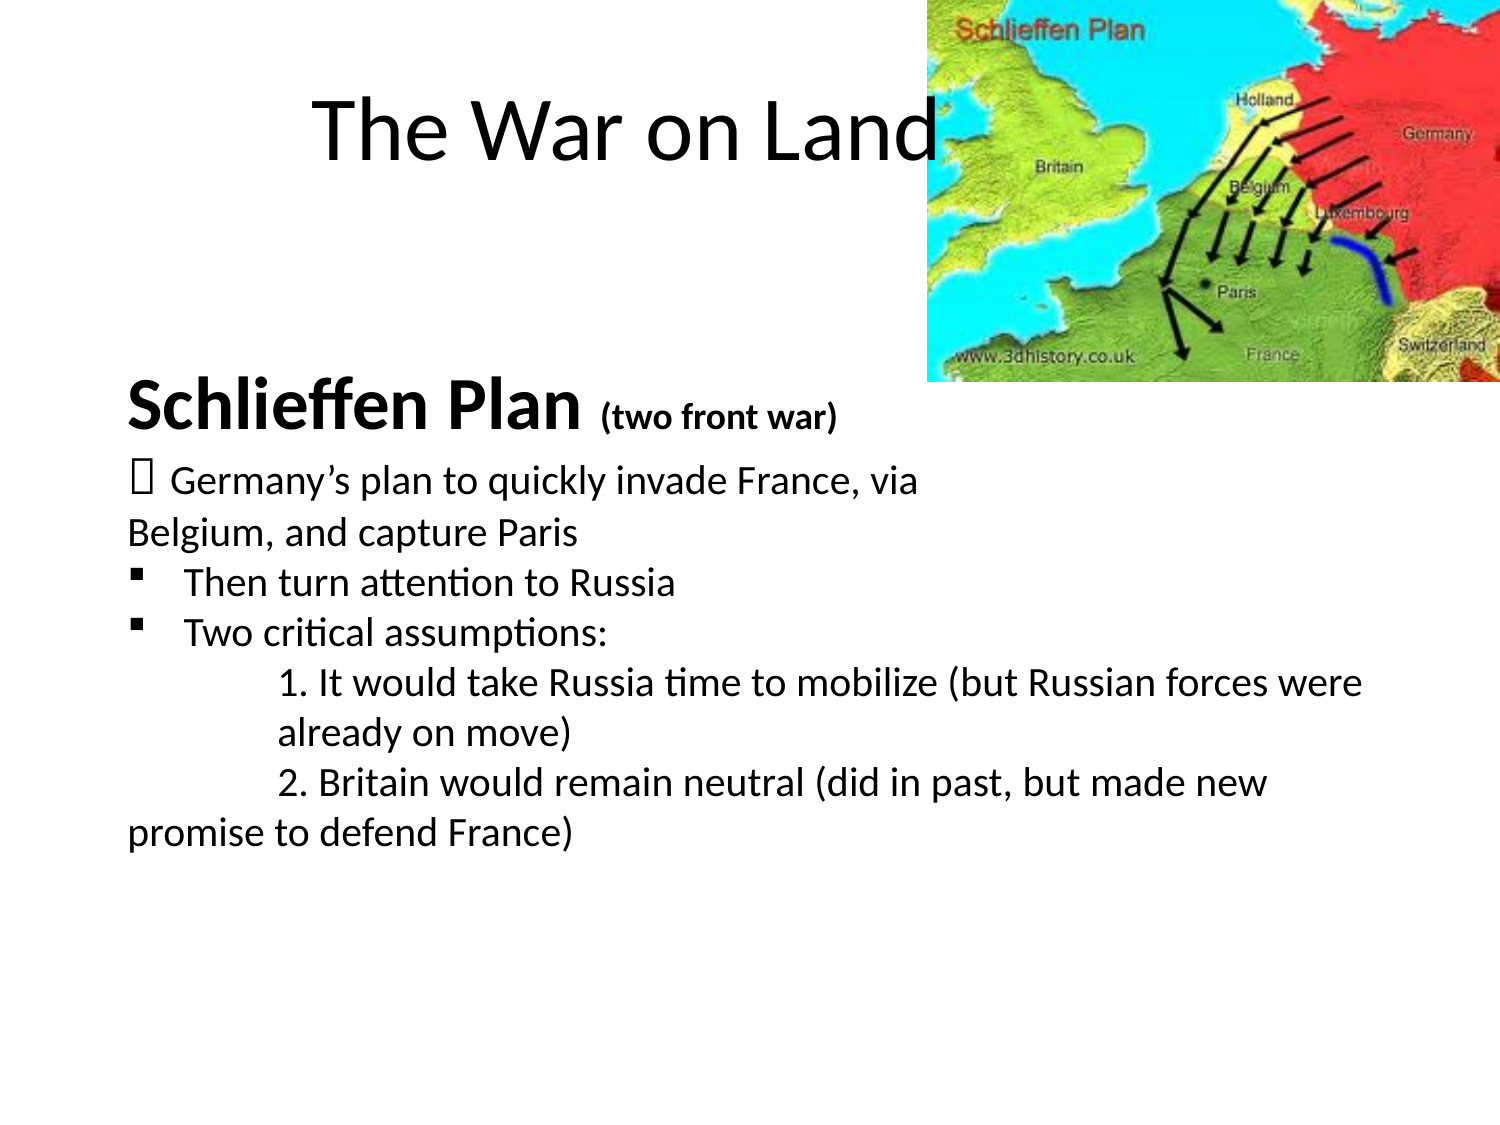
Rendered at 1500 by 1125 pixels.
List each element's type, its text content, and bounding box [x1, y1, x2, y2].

title The War on Land [0, 11, 921, 236]
picture [926, 0, 1500, 382]
text_box Schlieffen Plan (two front war)  Germany’s plan to quickly invade France, via Belgium, and capture Paris Then turn attention to Russia Two critical assumptions: 1. It would take Russia time to mobilize (but Russian forces were already on move) 2. Britain would remain neutral (did in past, but made new promise to defend France) [112, 347, 1388, 907]
